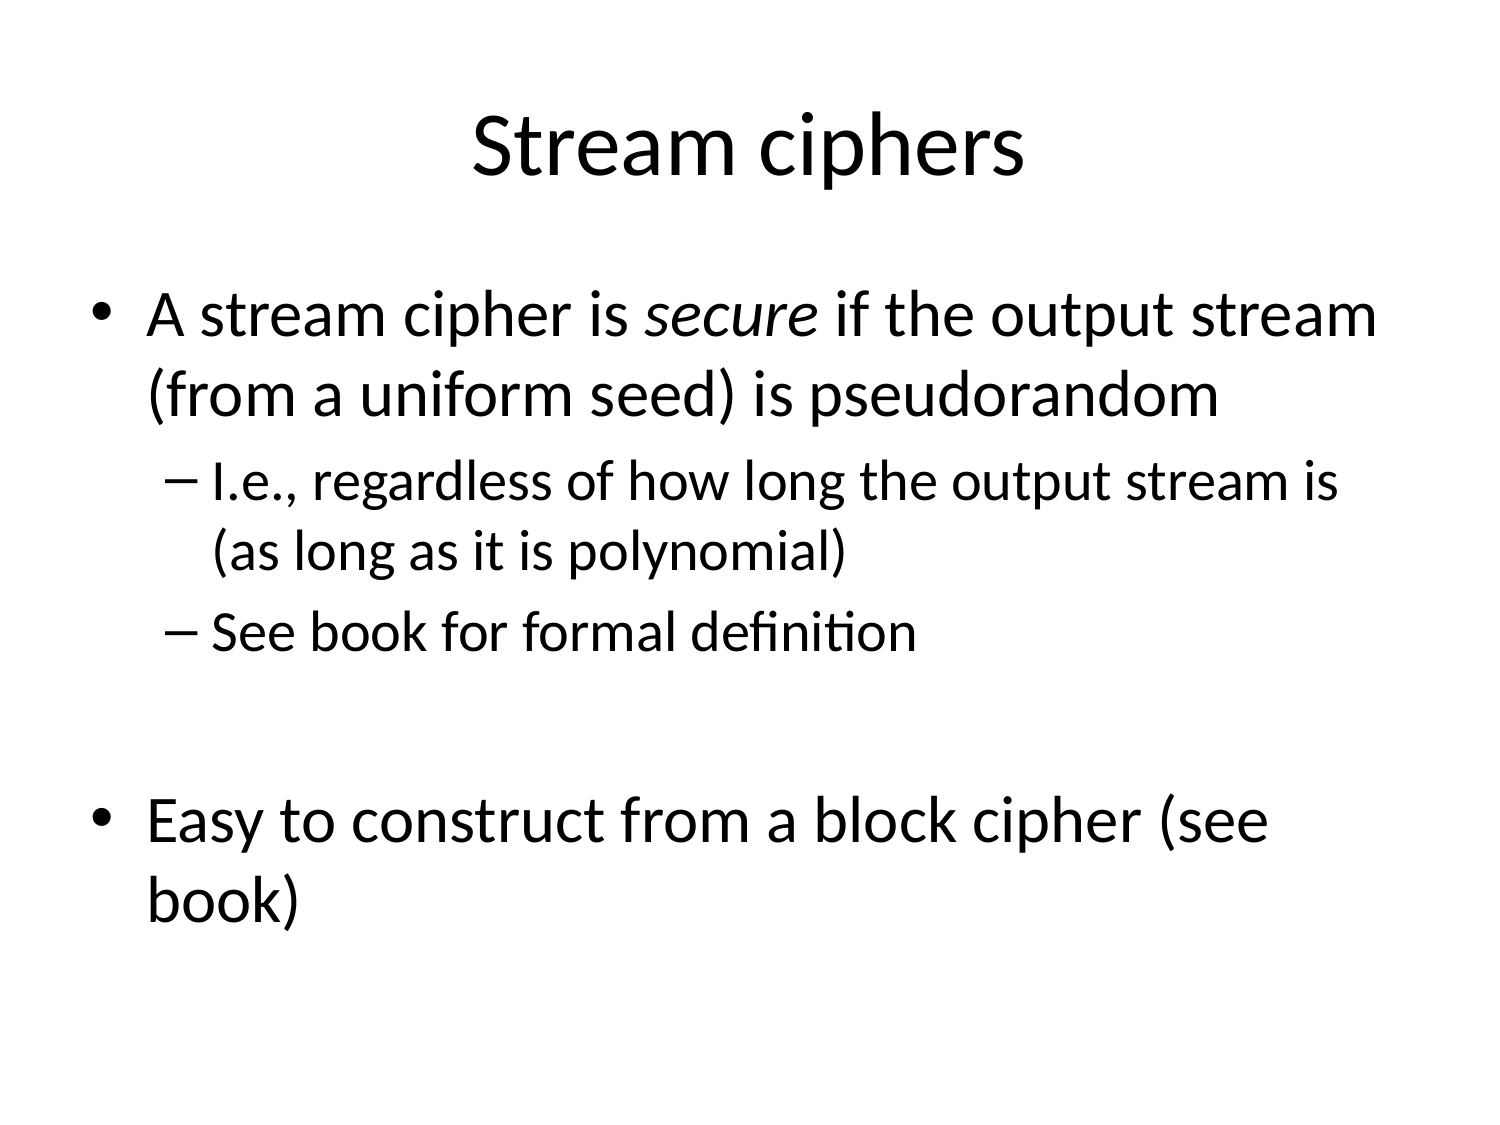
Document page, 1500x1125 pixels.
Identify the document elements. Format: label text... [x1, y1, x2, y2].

list A stream cipher is secure if the output stream (from a uniform seed) is pseudorandom I.e., regardless of how long the output stream is (as long as it is polynomial) See book for formal definition Easy to construct from a block cipher (see book) [75, 262, 1425, 1005]
title Stream ciphers [75, 45, 1425, 233]
